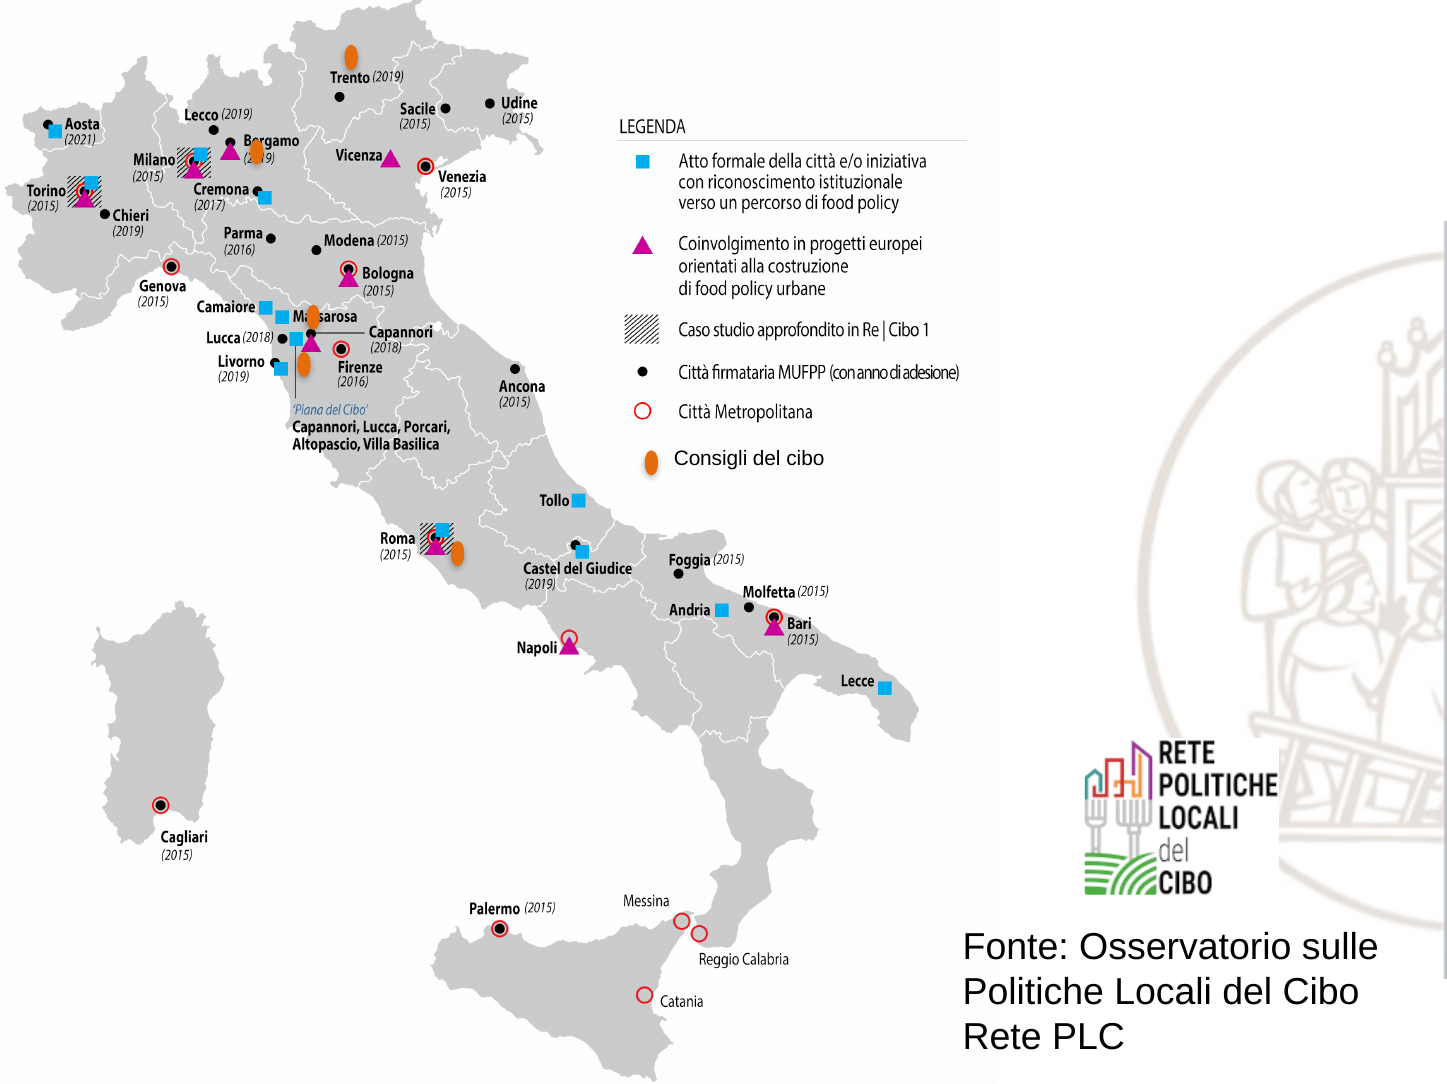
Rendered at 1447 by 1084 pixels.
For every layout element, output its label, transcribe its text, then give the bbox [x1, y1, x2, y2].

picture [1077, 221, 1447, 979]
picture [0, 0, 996, 1084]
text_box Fonte: Osservatorio sulle Politiche Locali del Cibo Rete PLC [1000, 914, 1433, 1065]
